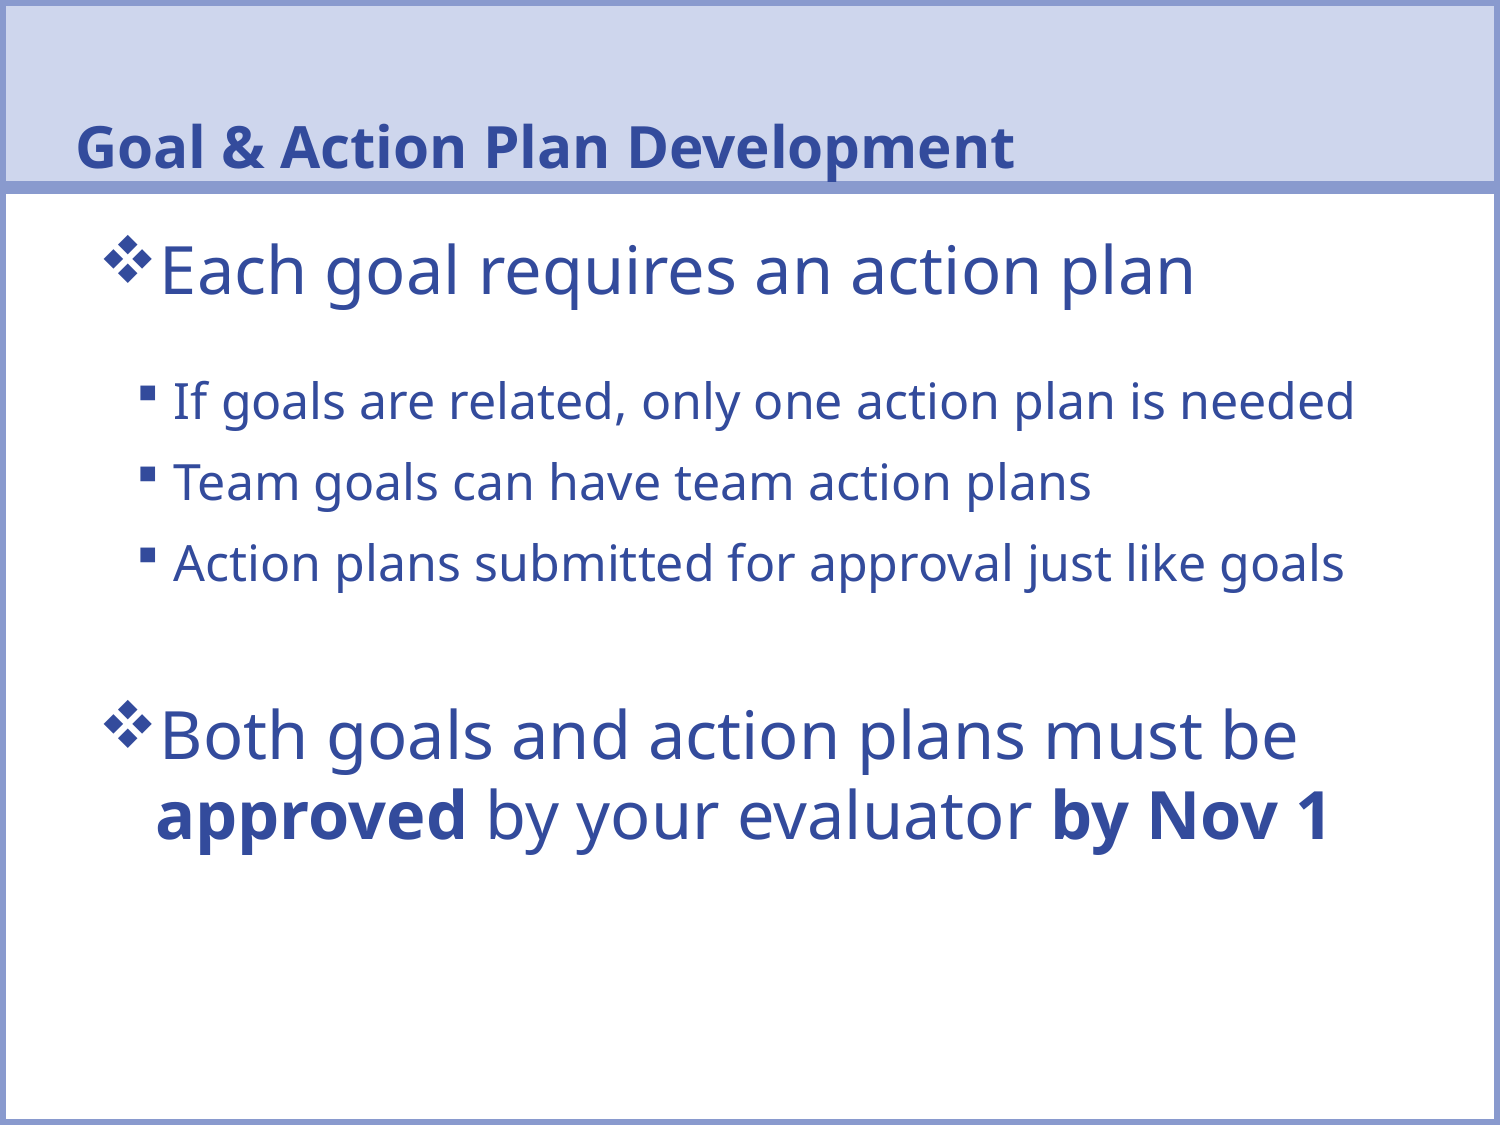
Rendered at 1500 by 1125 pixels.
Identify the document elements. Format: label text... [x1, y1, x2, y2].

list Each goal requires an action plan If goals are related, only one action plan is needed Team goals can have team action plans Action plans submitted for approval just like goals Both goals and action plans must be approved by your evaluator by Nov 1 [98, 227, 1440, 1054]
title Goal & Action Plan Development [0, 0, 1500, 194]
